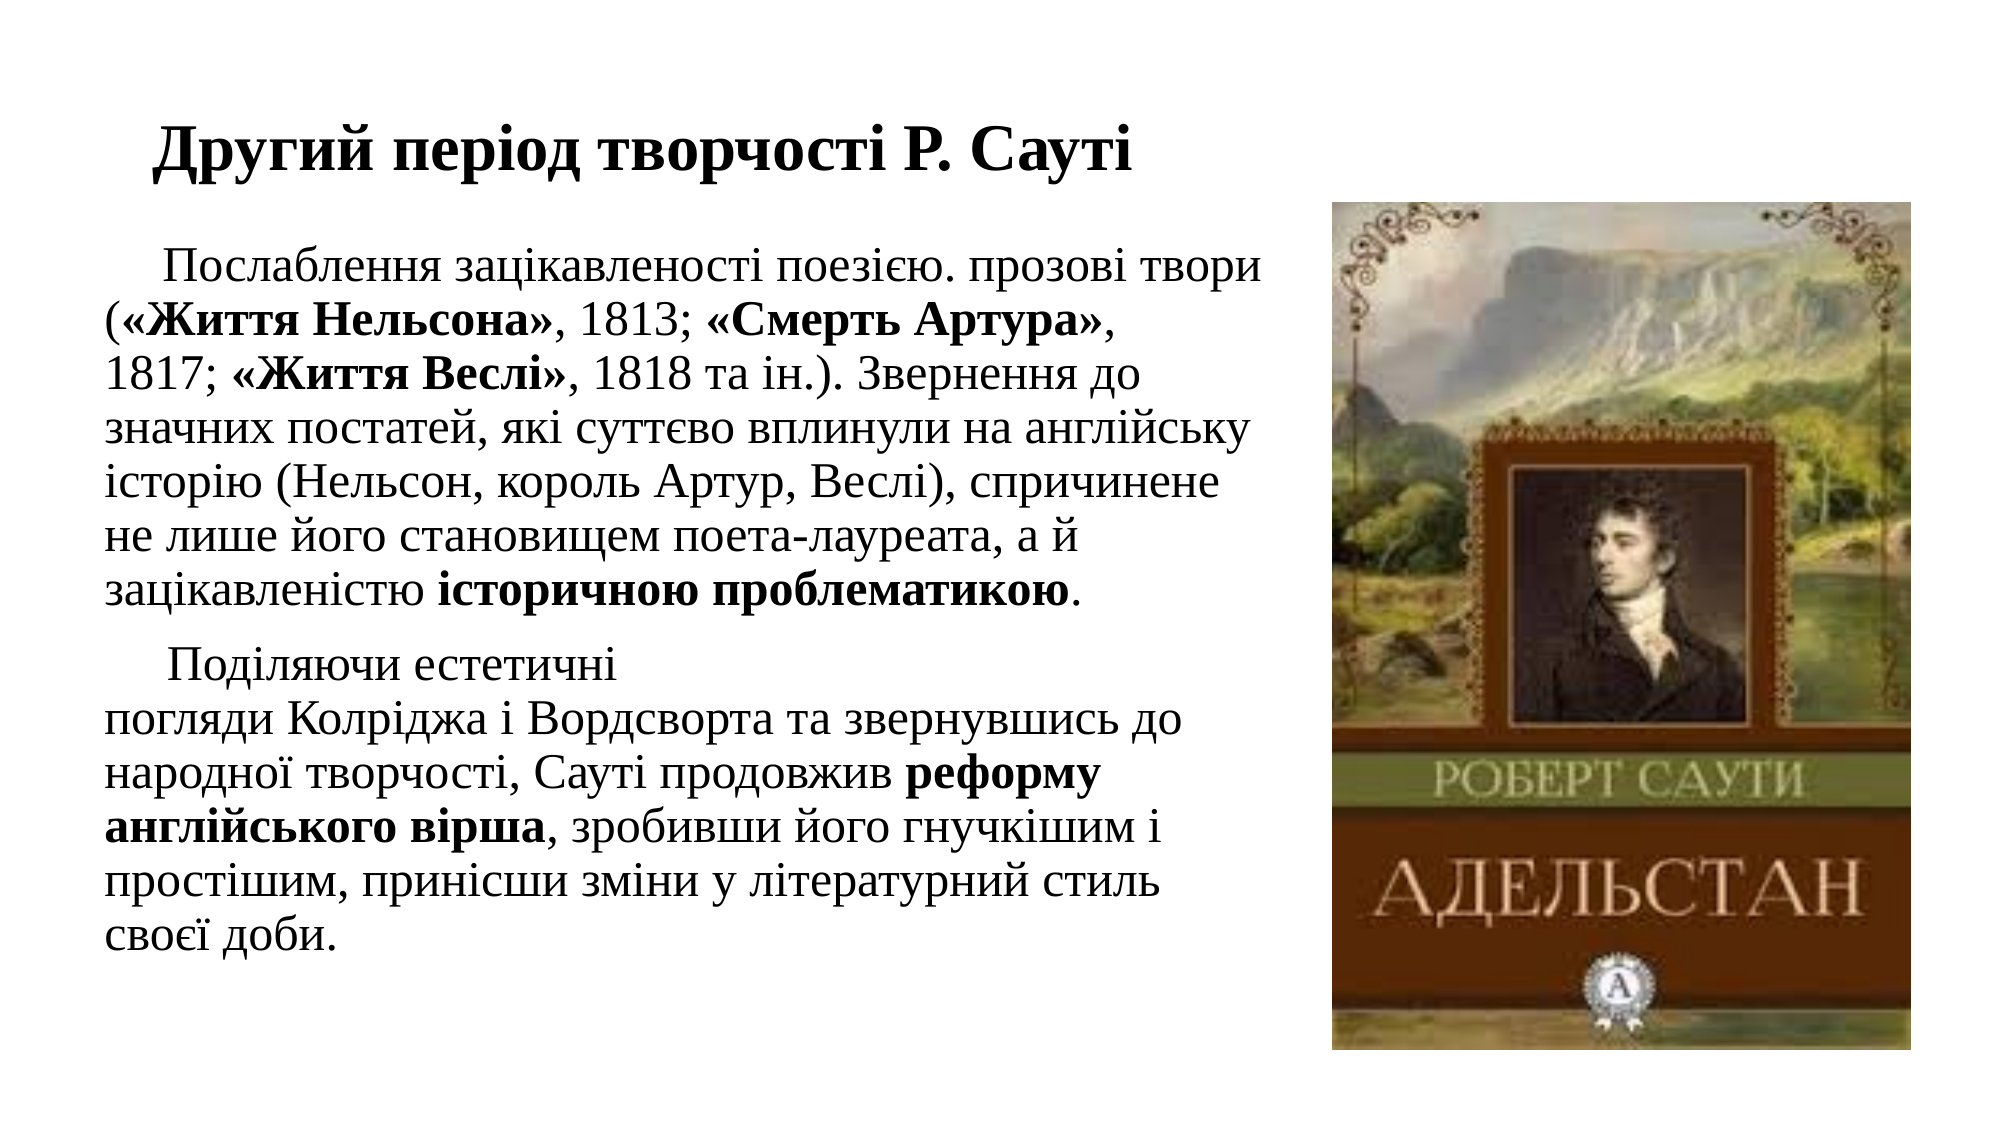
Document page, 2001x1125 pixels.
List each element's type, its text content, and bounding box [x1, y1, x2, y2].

list Послаблення зацікавленості поезією. прозові твори («Життя Нельсона», 1813; «Смерть Артура», 1817; «Життя Веслі», 1818 та ін.). Звернення до значних постатей, які суттєво вплинули на англійську історію (Нельсон, король Артур, Веслі), спричинене не лише його становищем поета-лауреата, а й зацікавленістю історичною проблематикою. Поділяючи естетичні погляди Колріджа і Вордсворта та звернувшись до народної творчості, Сауті продовжив реформу англійського вірша, зробивши його гнучкішим і простішим, принісши зміни у літературний стиль своєї доби. [89, 230, 1293, 1050]
title Другий період творчості Р. Сауті [137, 75, 1186, 193]
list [1332, 202, 1911, 1050]
